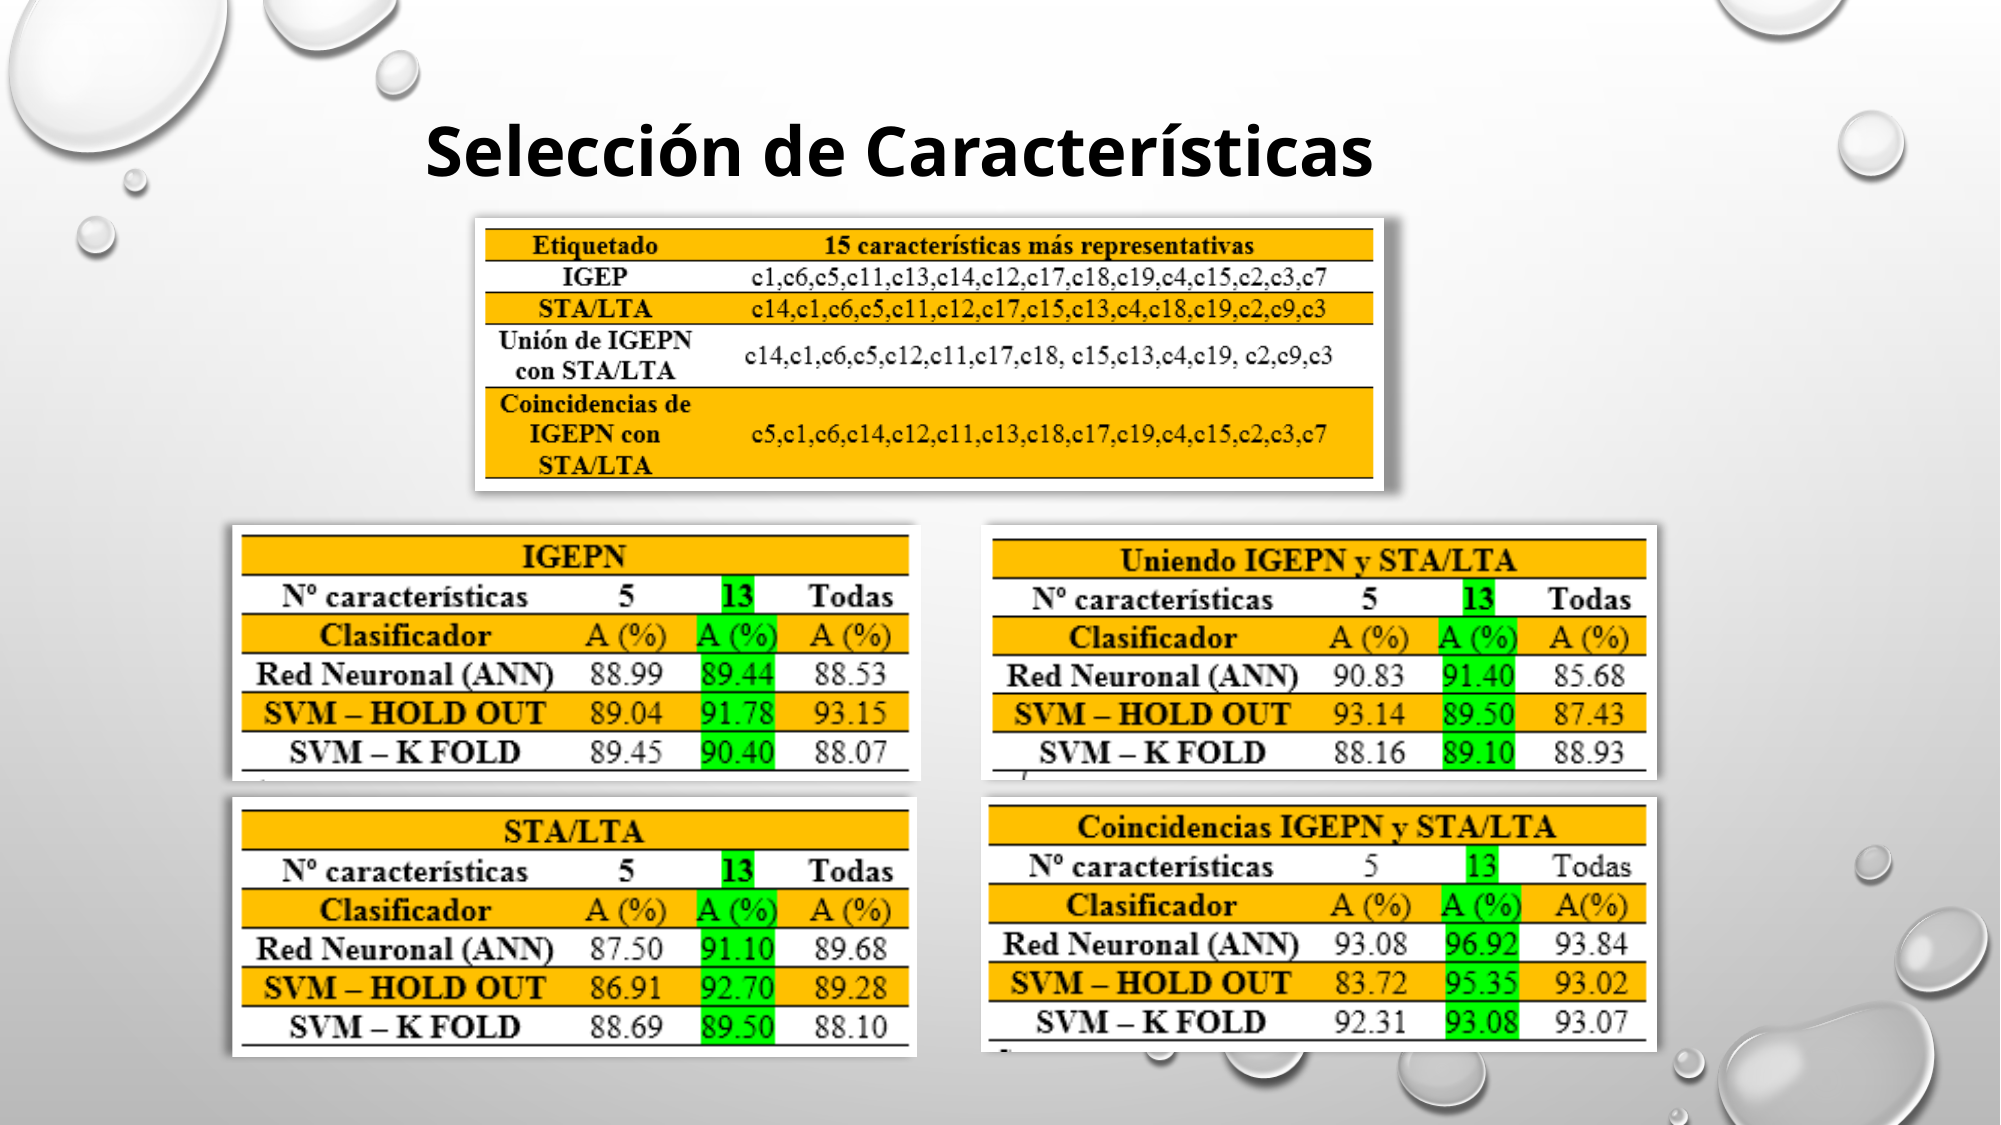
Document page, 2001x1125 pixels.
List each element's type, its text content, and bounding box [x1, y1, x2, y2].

text_box Selección de Características [361, 90, 1441, 219]
picture [0, 0, 2000, 1125]
